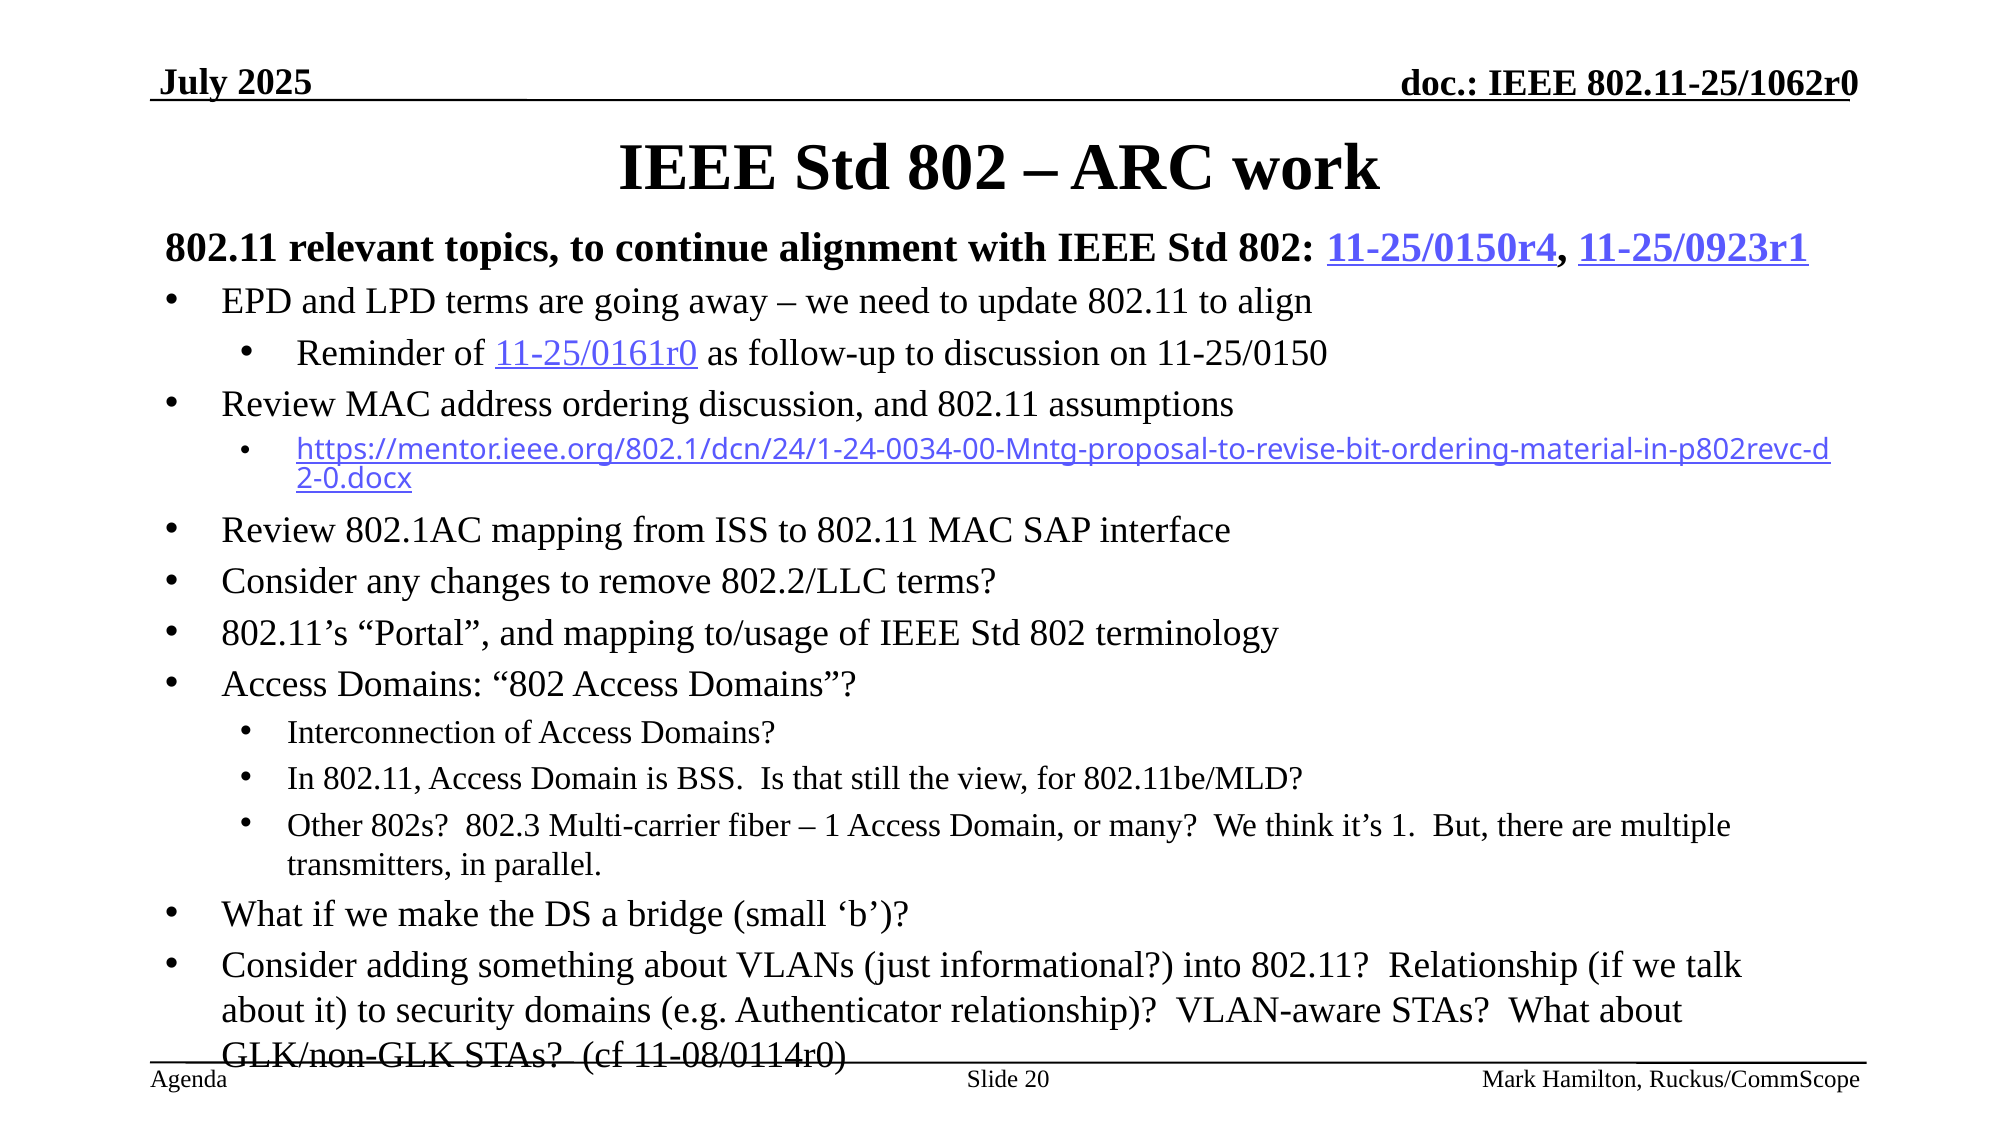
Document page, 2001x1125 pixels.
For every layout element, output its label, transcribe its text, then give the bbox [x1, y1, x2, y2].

list 802.11 relevant topics, to continue alignment with IEEE Std 802: 11-25/0150r4, 11-25/0923r1 EPD and LPD terms are going away – we need to update 802.11 to align Reminder of 11-25/0161r0 as follow-up to discussion on 11-25/0150 Review MAC address ordering discussion, and 802.11 assumptions https://mentor.ieee.org/802.1/dcn/24/1-24-0034-00-Mntg-proposal-to-revise-bit-ordering-material-in-p802revc-d2-0.docx Review 802.1AC mapping from ISS to 802.11 MAC SAP interface Consider any changes to remove 802.2/LLC terms? 802.11’s “Portal”, and mapping to/usage of IEEE Std 802 terminology Access Domains: “802 Access Domains”? Interconnection of Access Domains? In 802.11, Access Domain is BSS. Is that still the view, for 802.11be/MLD? Other 802s? 802.3 Multi-carrier fiber – 1 Access Domain, or many? We think it’s 1. But, there are multiple transmitters, in parallel. What if we make the DS a bridge (small ‘b’)? Consider adding something about VLANs (just informational?) into 802.11? Relationship (if we talk about it) to security domains (e.g. Authenticator relationship)? VLAN-aware STAs? What about GLK/non-GLK STAs? (cf 11-08/0114r0) [149, 212, 1850, 1063]
slide_number Slide 20 [950, 1061, 1067, 1123]
title IEEE Std 802 – ARC work [149, 112, 1850, 212]
